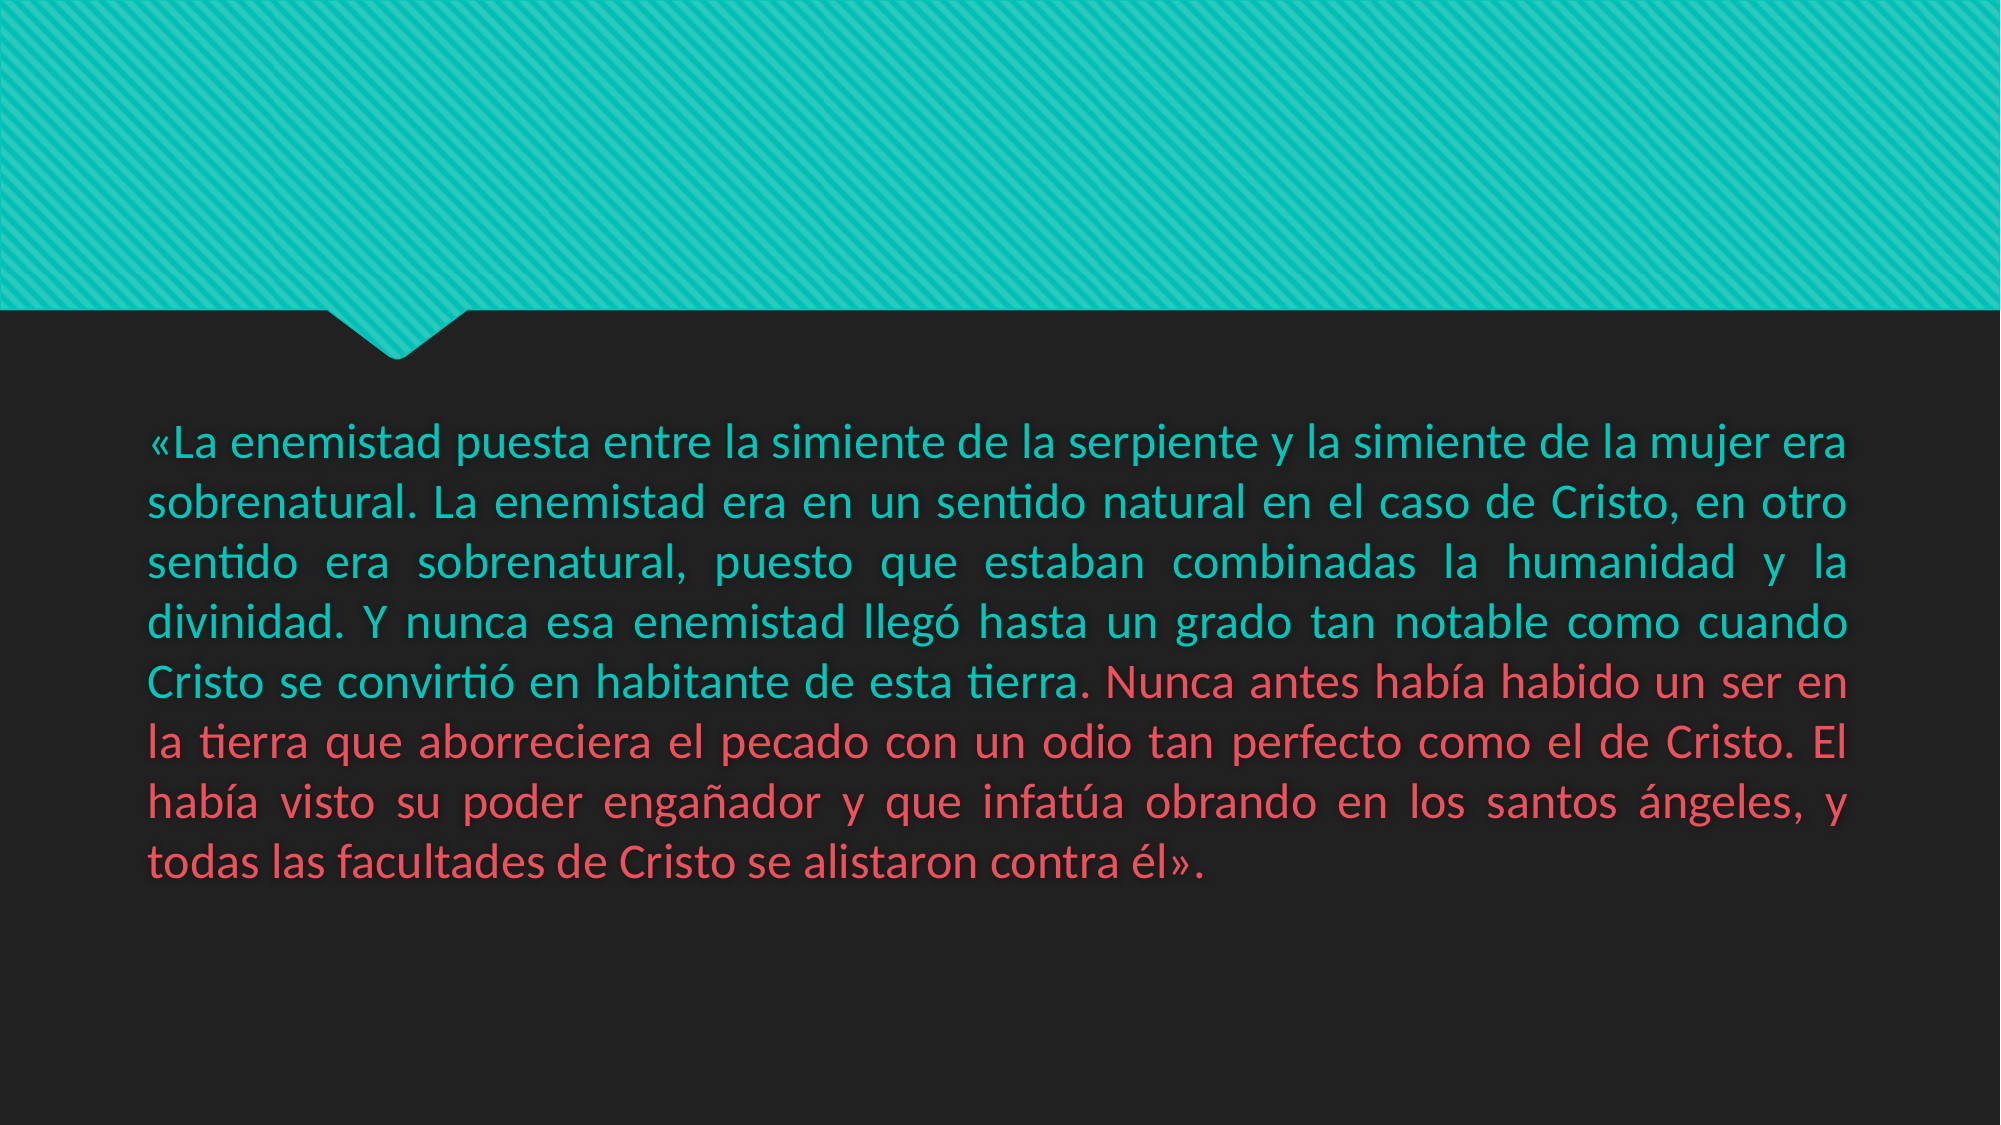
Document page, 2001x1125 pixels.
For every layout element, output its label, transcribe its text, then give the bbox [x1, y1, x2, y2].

list «La enemistad puesta entre la simiente de la serpiente y la simiente de la mujer era sobrenatural. La enemistad era en un sentido natural en el caso de Cristo, en otro sentido era sobrenatural, puesto que estaban combinadas la humanidad y la divinidad. Y nunca esa enemistad llegó hasta un grado tan notable como cuando Cristo se convirtió en habitante de esta tierra. Nunca antes había habido un ser en la tierra que aborreciera el pecado con un odio tan perfecto como el de Cristo. El había visto su poder engañador y que infatúa obrando en los santos ángeles, y todas las facultades de Cristo se alistaron contra él». [132, 382, 1865, 980]
